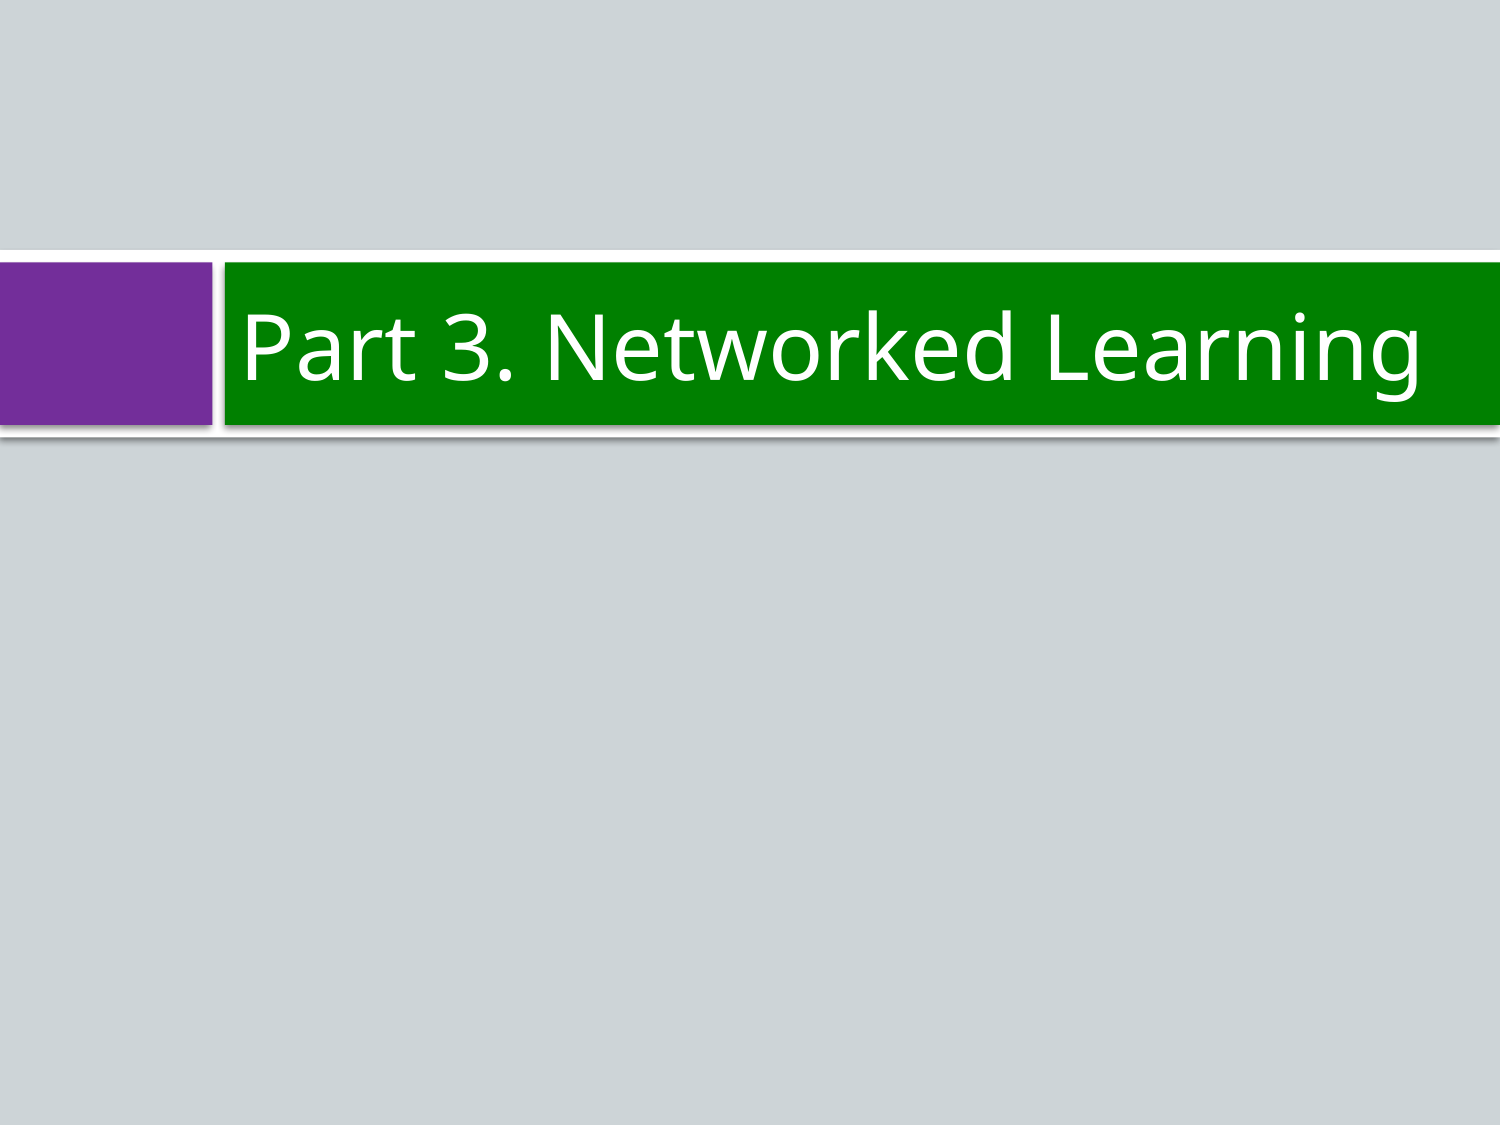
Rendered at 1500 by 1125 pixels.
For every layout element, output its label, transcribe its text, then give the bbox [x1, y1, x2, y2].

title Part 3. Networked Learning [225, 262, 1475, 425]
